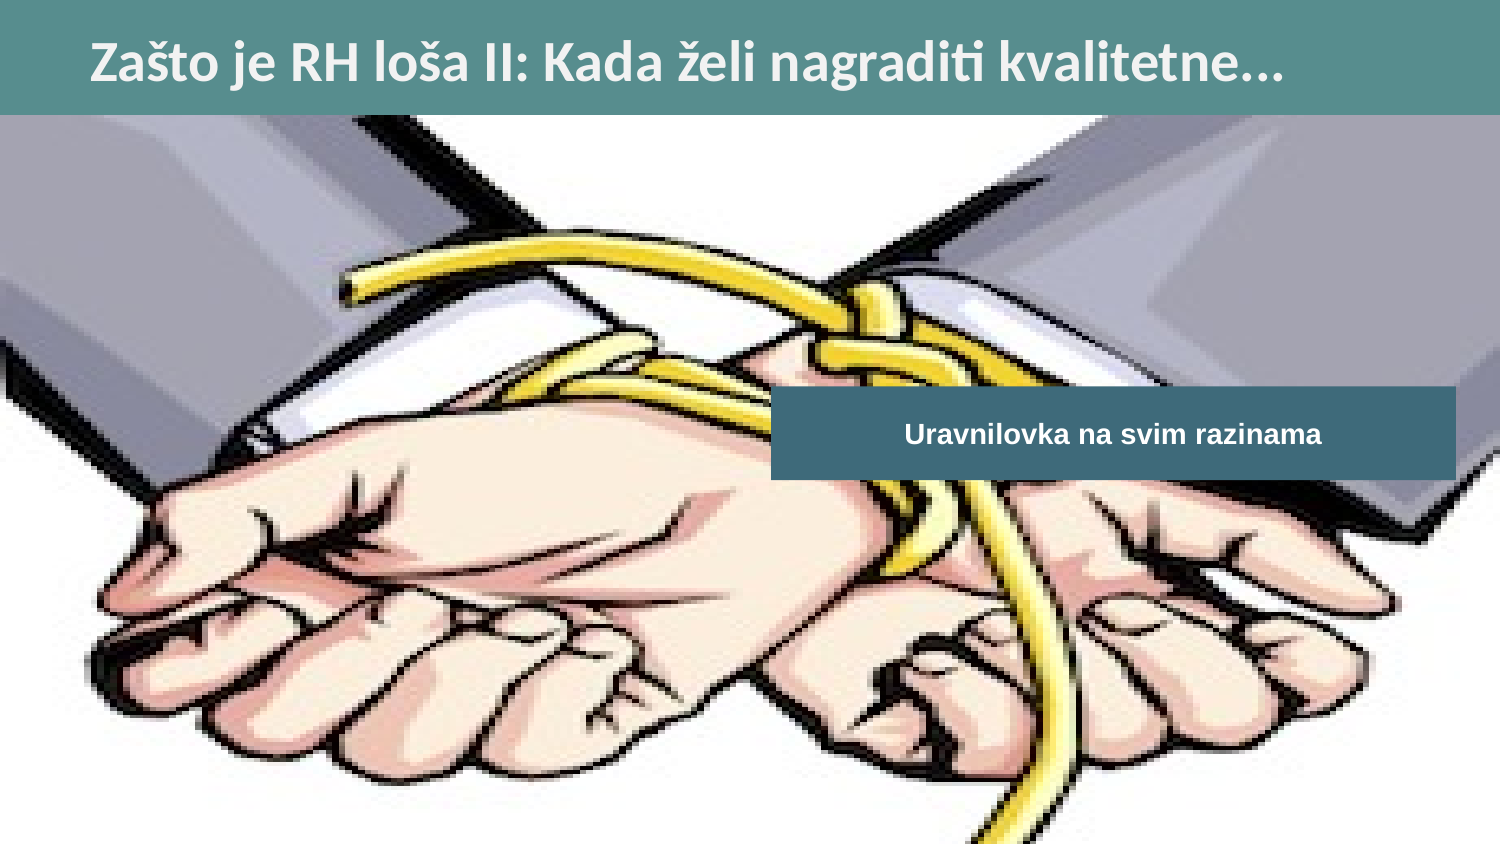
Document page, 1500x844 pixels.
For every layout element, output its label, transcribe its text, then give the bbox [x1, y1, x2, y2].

picture [0, 115, 1500, 844]
title Zašto je RH loša II: Kada želi nagraditi kvalitetne... [75, 1, 1425, 113]
